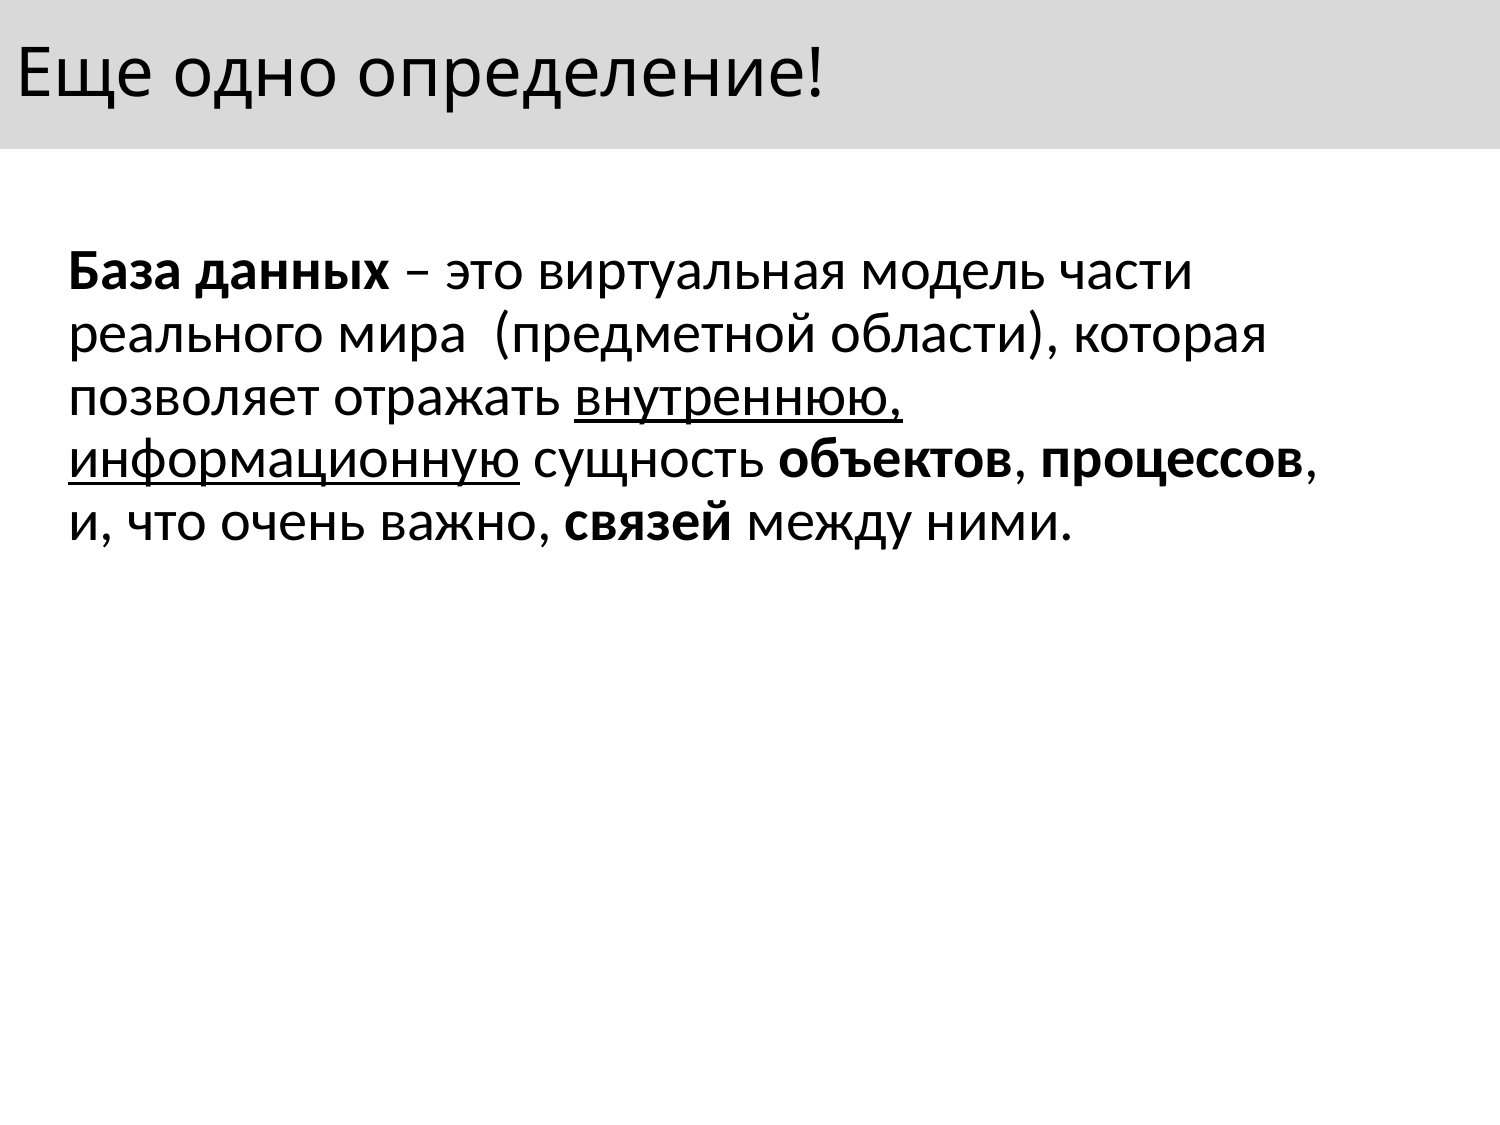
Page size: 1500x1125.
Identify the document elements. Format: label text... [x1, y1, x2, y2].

title Еще одно определение! [0, 0, 1500, 149]
list База данных – это виртуальная модель части реального мира (предметной области), которая позволяет отражать внутреннюю, информационную сущность объектов, процессов, и, что очень важно, связей между ними. [53, 231, 1347, 946]
